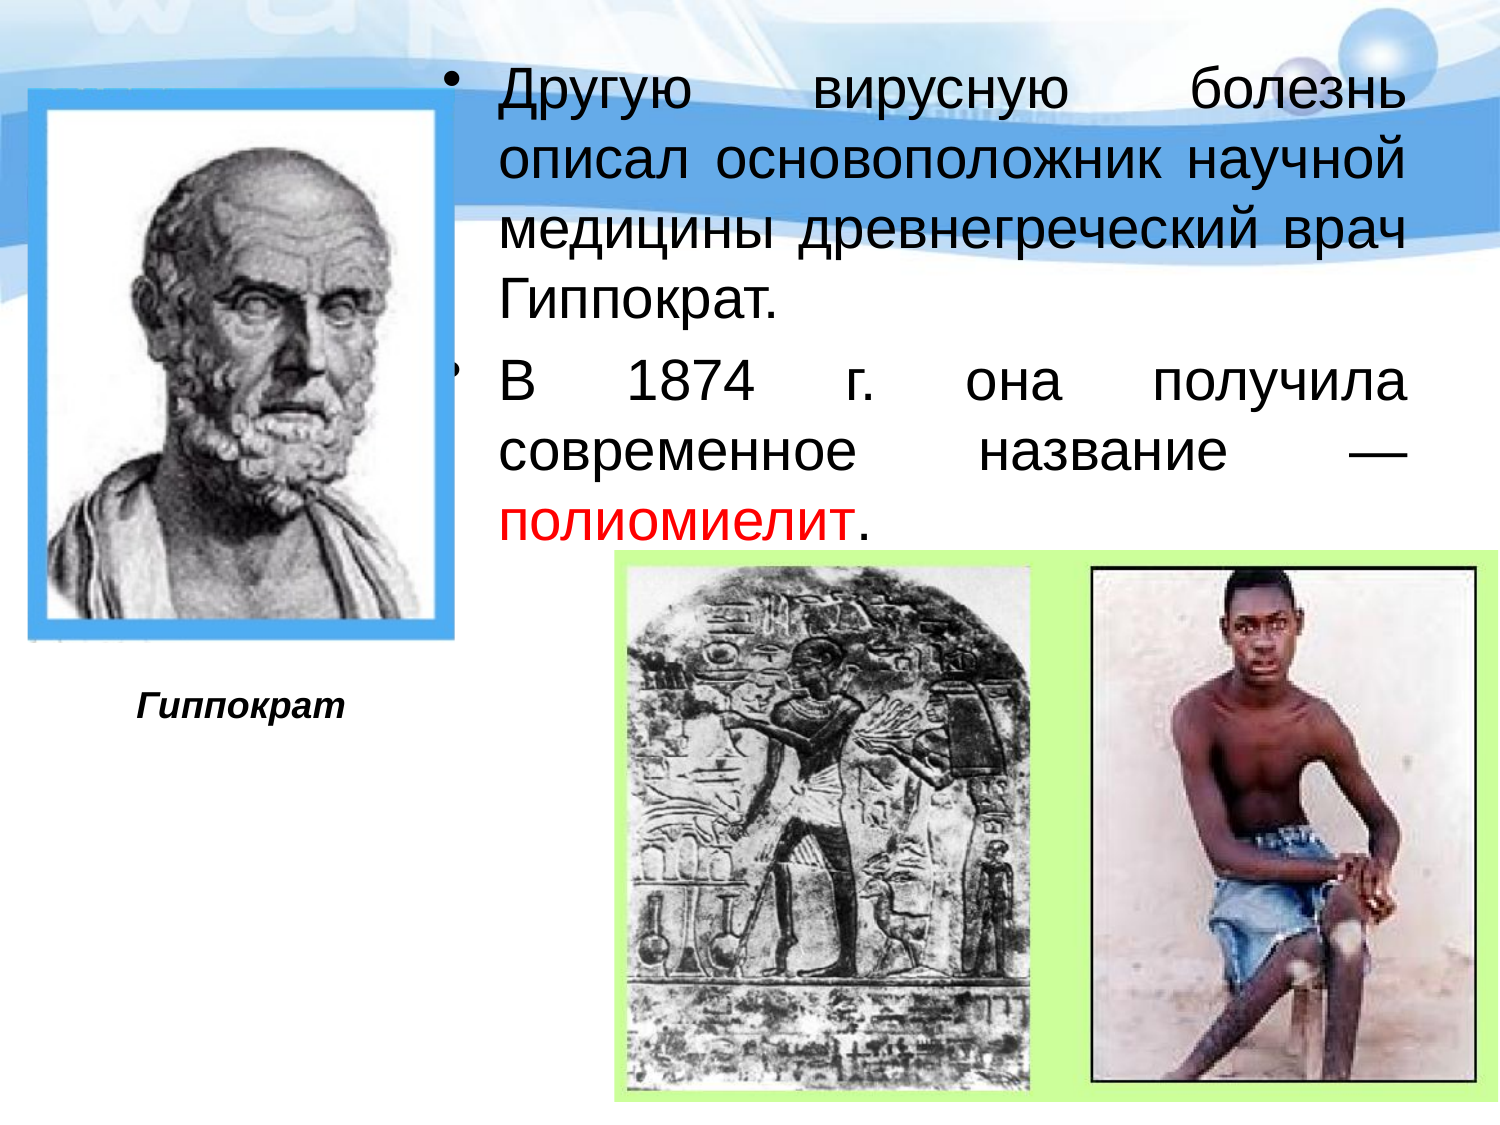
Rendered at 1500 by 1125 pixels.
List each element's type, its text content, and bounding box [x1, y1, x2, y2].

picture [0, 0, 1500, 1125]
text_box Гиппократ [27, 673, 455, 734]
list Другую вирусную болезнь описал основоположник научной медицины древнегреческий врач Гиппократ. В 1874 г. она получила современное название — полиомиелит. [427, 42, 1424, 426]
